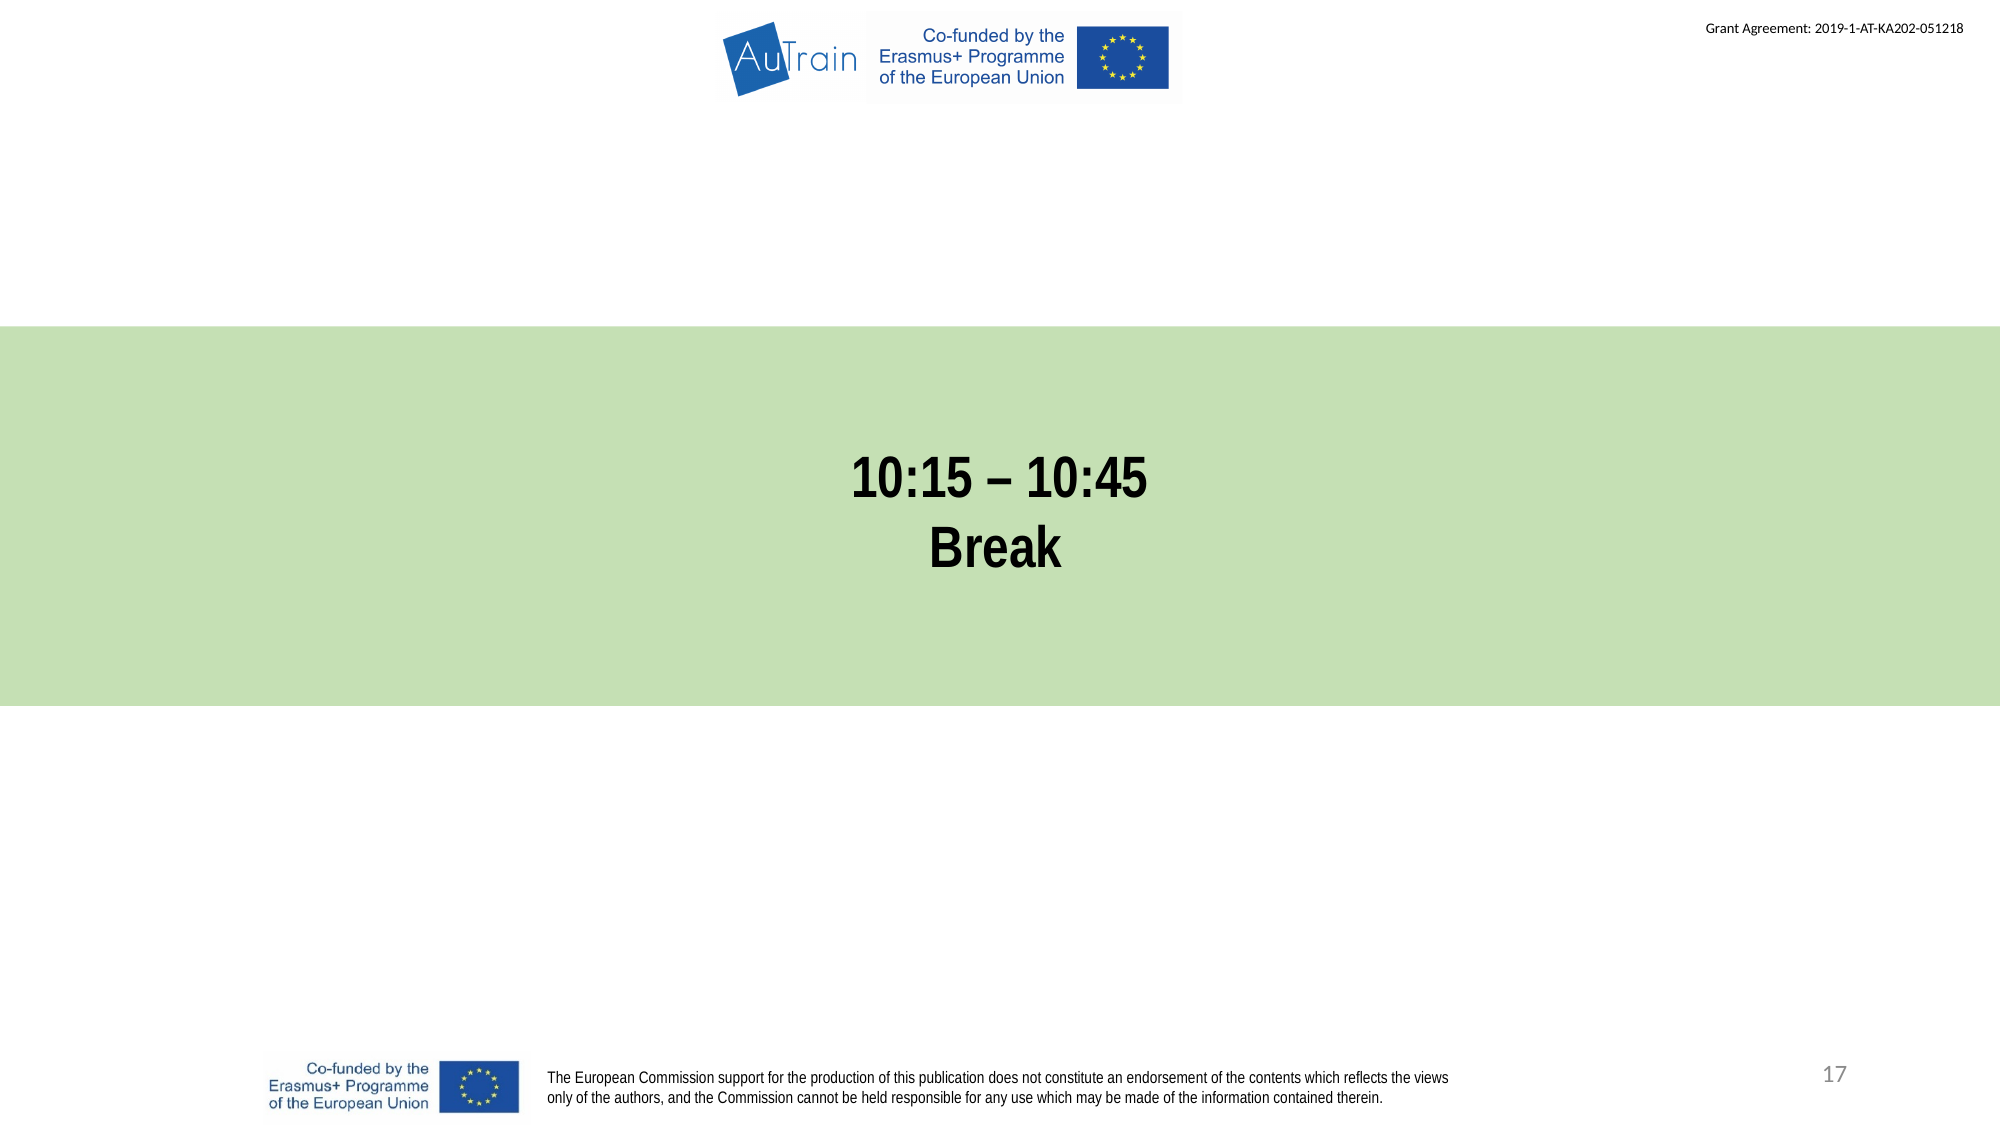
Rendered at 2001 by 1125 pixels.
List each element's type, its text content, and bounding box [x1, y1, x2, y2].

slide_number 17 [1412, 1042, 1863, 1103]
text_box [263, 1051, 1470, 1125]
picture [715, 11, 1183, 104]
text_box 10:15 – 10:45 Break [0, 326, 2000, 706]
